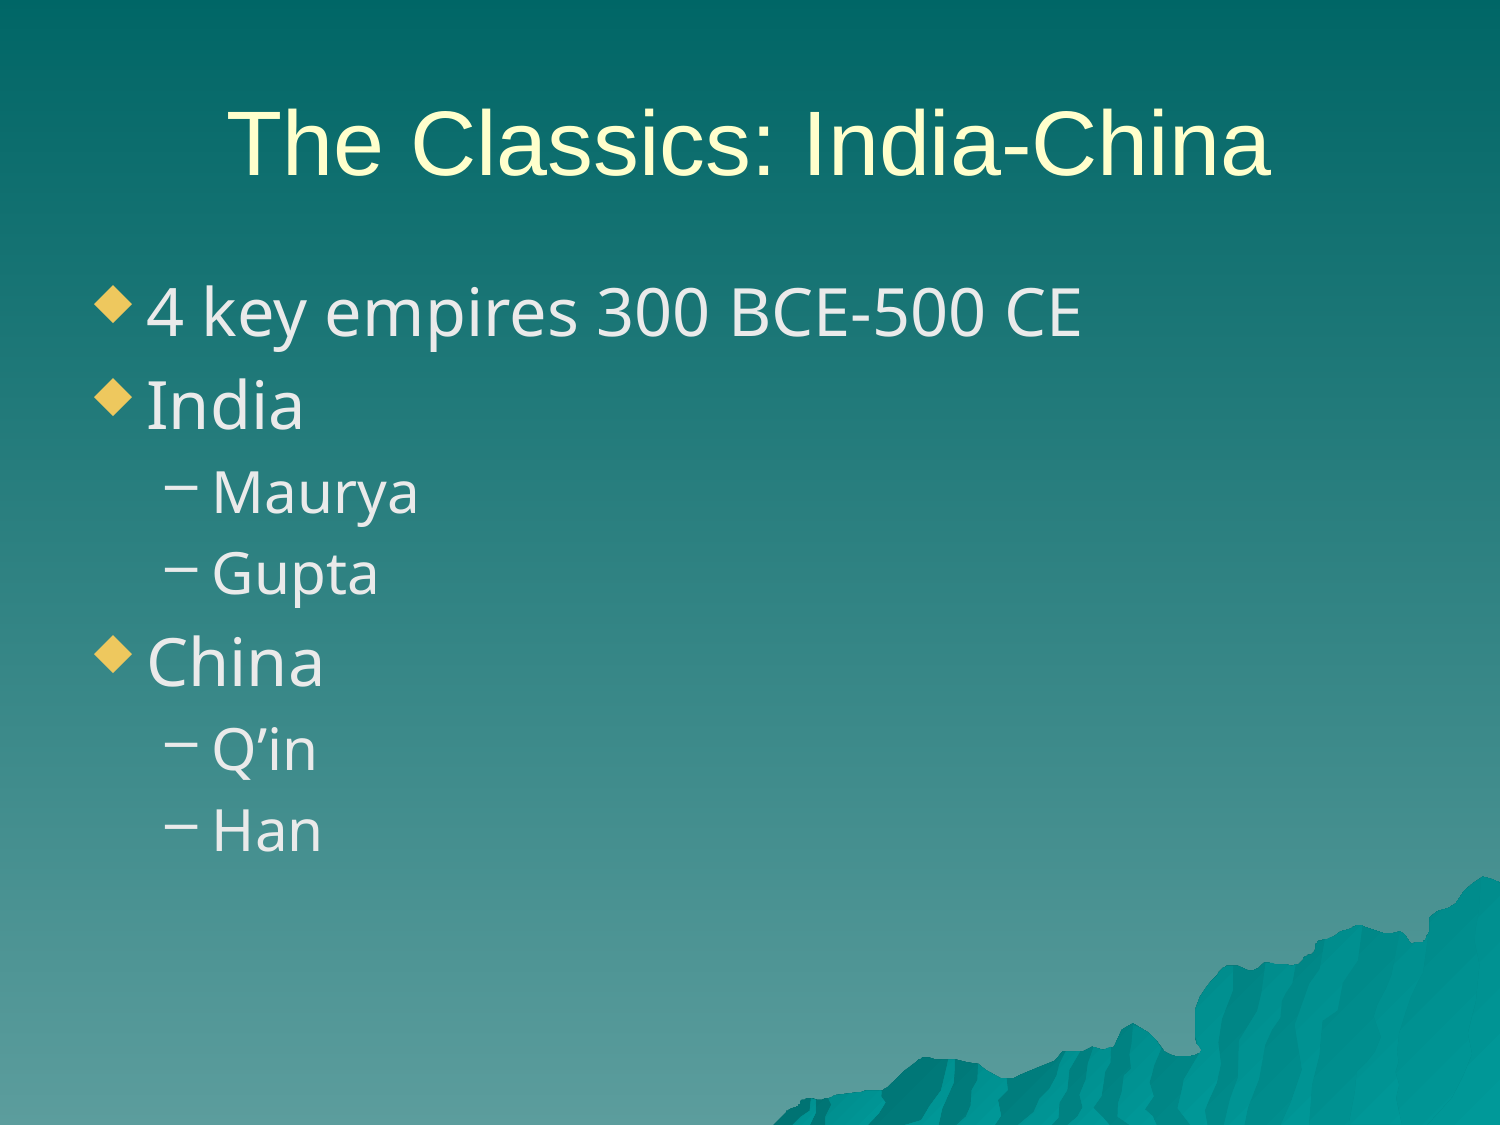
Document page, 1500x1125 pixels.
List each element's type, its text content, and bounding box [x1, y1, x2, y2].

title The Classics: India-China [74, 45, 1426, 233]
list 4 key empires 300 BCE-500 CE India Maurya Gupta China Q’in Han [74, 262, 1426, 1006]
